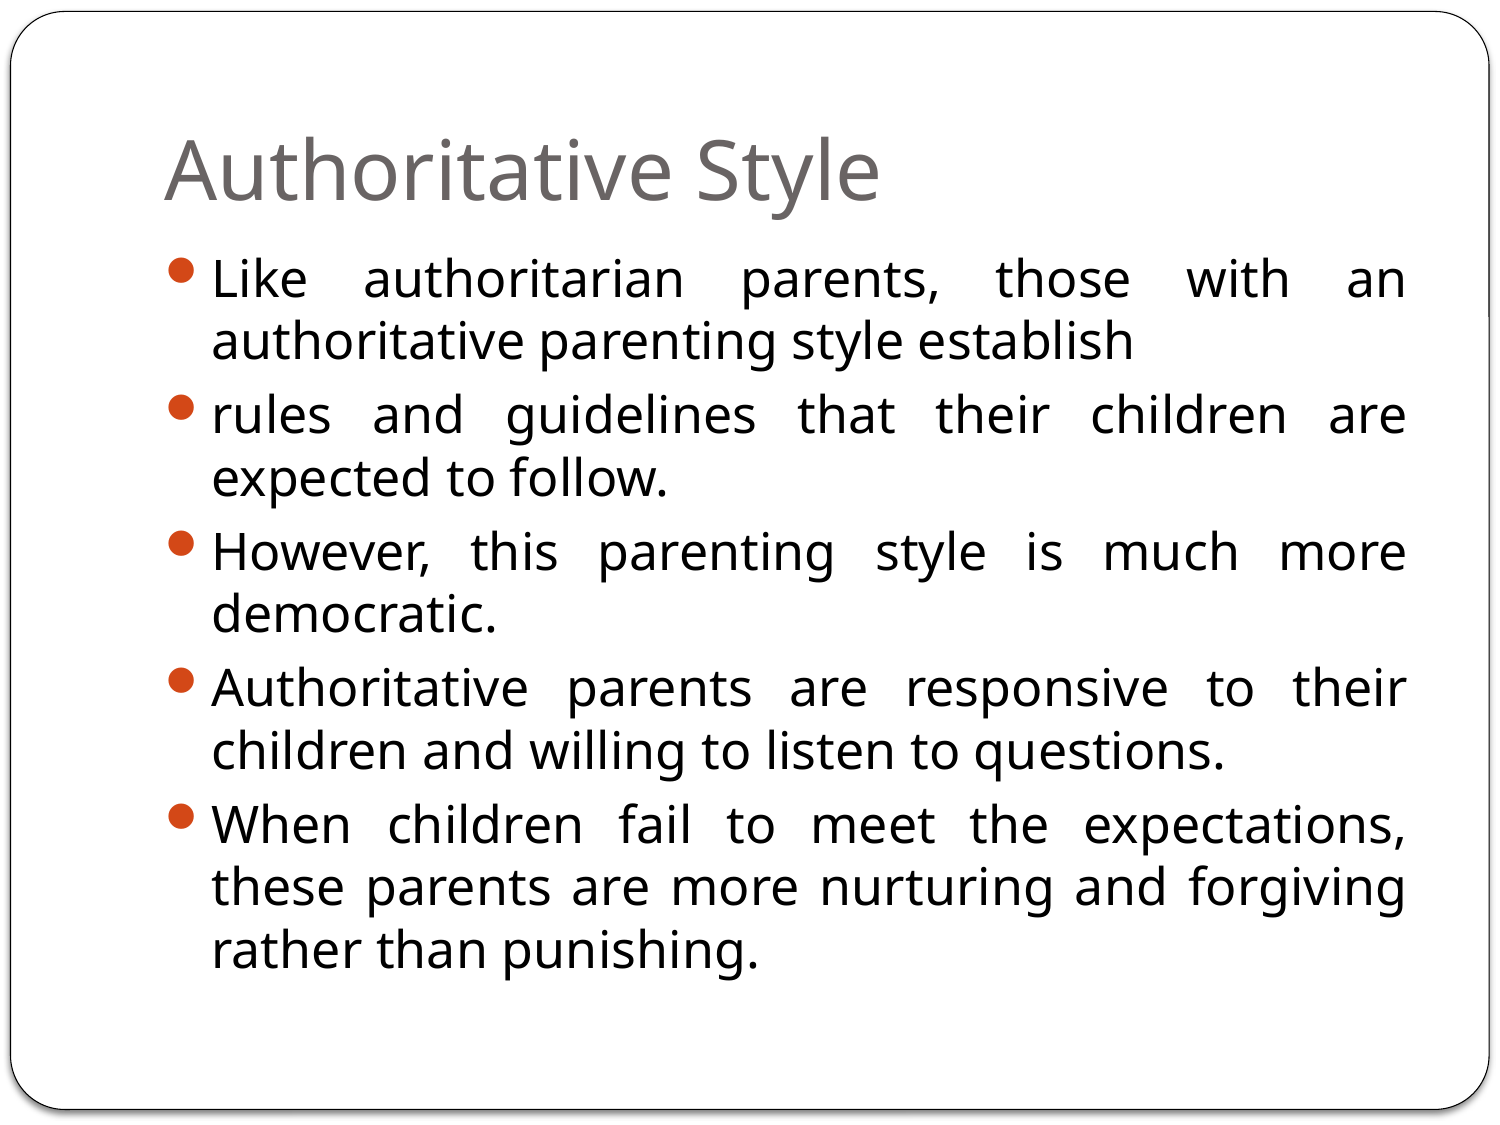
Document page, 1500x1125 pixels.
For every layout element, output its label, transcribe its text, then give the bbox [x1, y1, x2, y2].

list Like authoritarian parents, those with an authoritative parenting style establish rules and guidelines that their children are expected to follow. However, this parenting style is much more democratic. Authoritative parents are responsive to their children and willing to listen to questions. When children fail to meet the expectations, these parents are more nurturing and forgiving rather than punishing. [150, 237, 1425, 988]
title Authoritative Style [150, 45, 1425, 233]
